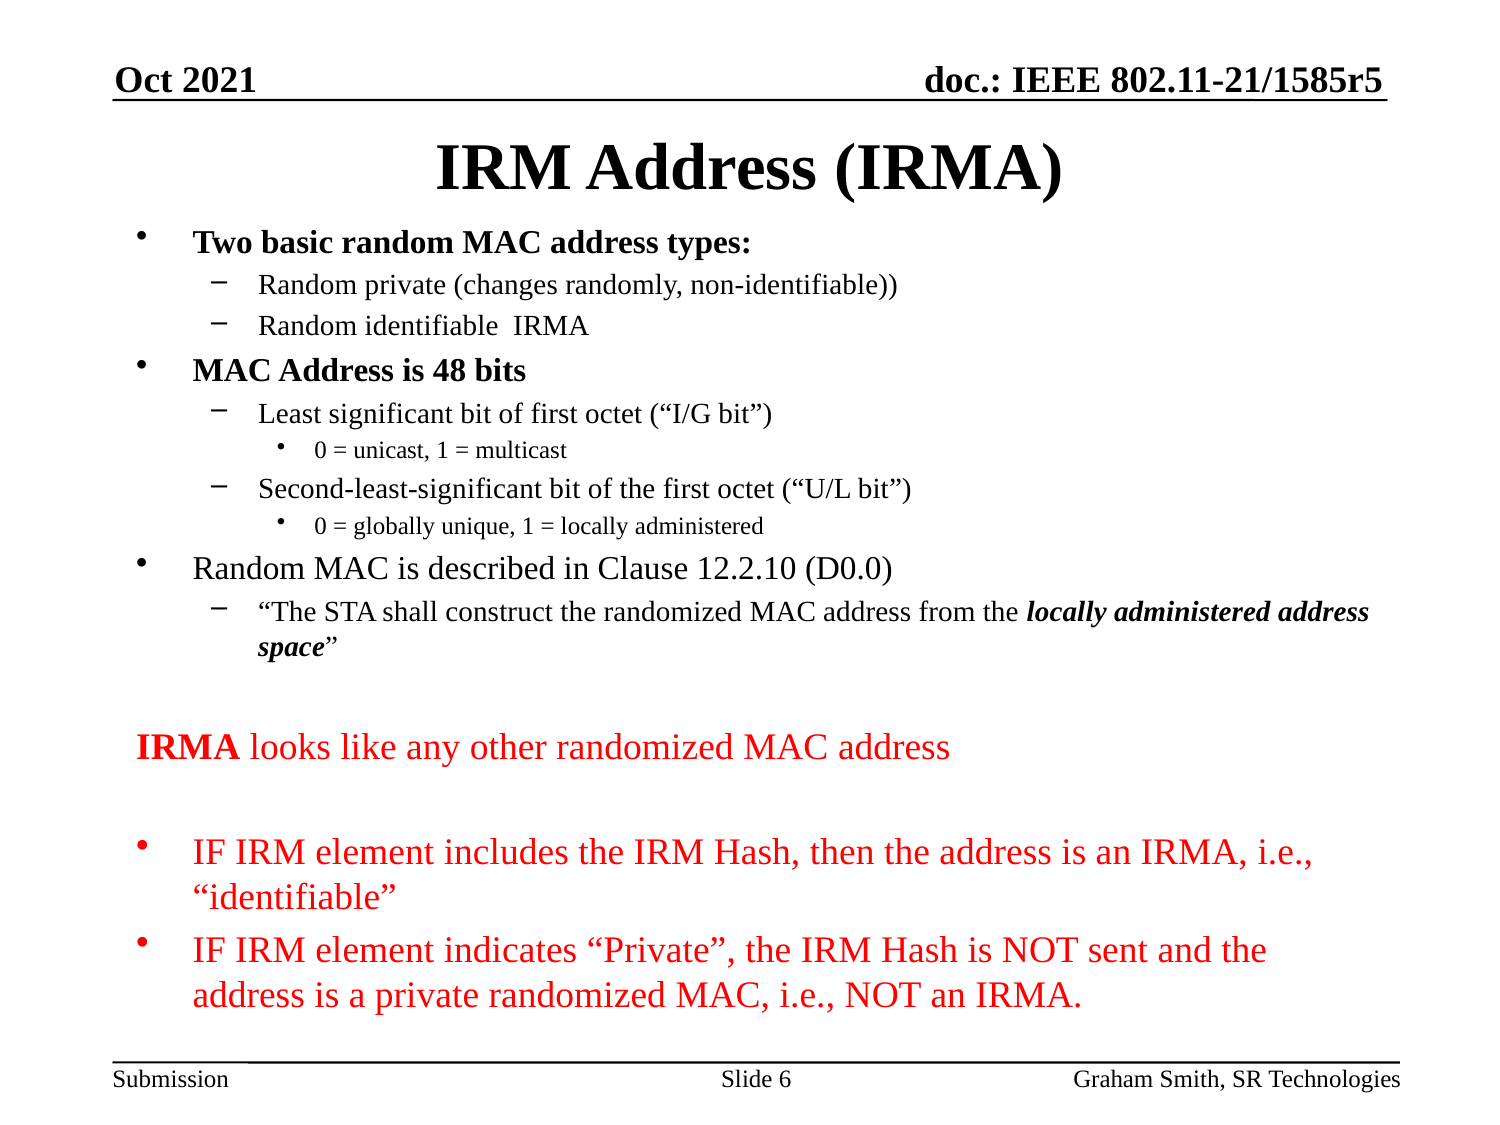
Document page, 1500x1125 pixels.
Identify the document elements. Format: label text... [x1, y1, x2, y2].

title IRM Address (IRMA) [112, 112, 1388, 213]
footer Graham Smith, SR Technologies [1069, 1061, 1402, 1093]
list Two basic random MAC address types: Random private (changes randomly, non-identifiable)) Random identifiable IRMA MAC Address is 48 bits Least significant bit of first octet (“I/G bit”) 0 = unicast, 1 = multicast Second-least-significant bit of the first octet (“U/L bit”) 0 = globally unique, 1 = locally administered Random MAC is described in Clause 12.2.10 (D0.0) “The STA shall construct the randomized MAC address from the locally administered address space” IRMA looks like any other randomized MAC address IF IRM element includes the IRM Hash, then the address is an IRMA, i.e., “identifiable” IF IRM element indicates “Private”, the IRM Hash is NOT sent and the address is a private randomized MAC, i.e., NOT an IRMA. [121, 212, 1397, 1050]
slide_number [114, 54, 259, 101]
slide_number Slide 6 [712, 1061, 800, 1093]
